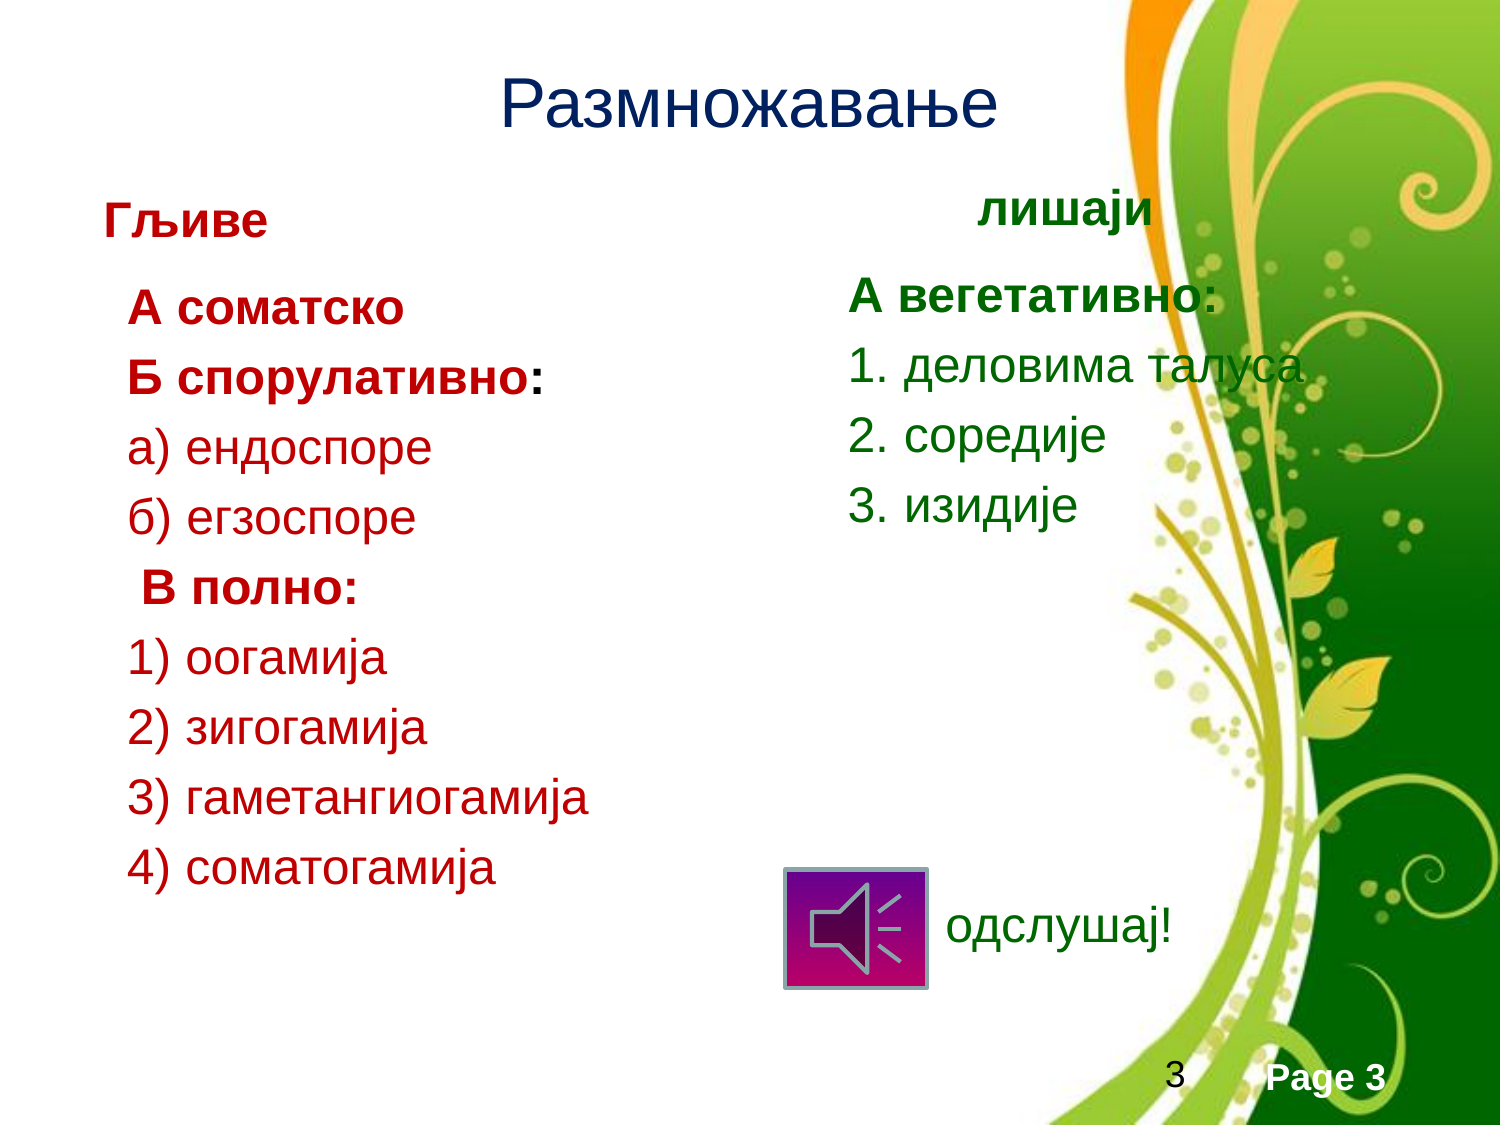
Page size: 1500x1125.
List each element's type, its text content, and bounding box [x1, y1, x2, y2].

list А соматско Б спорулативно: а) ендоспоре б) егзоспоре В полно: 1) оогамија 2) зигогамија 3) гаметангиогамија 4) соматогамија [112, 267, 721, 1005]
list лишаји [962, 125, 1458, 243]
list Гљиве [88, 137, 584, 255]
text_box [783, 867, 929, 990]
list А вегетативно: деловима талуса соредије изидије одслушај! [832, 255, 1423, 1000]
slide_number 3 [1149, 1042, 1500, 1103]
title Размножавање [75, 49, 1425, 150]
picture [0, 0, 1500, 1125]
